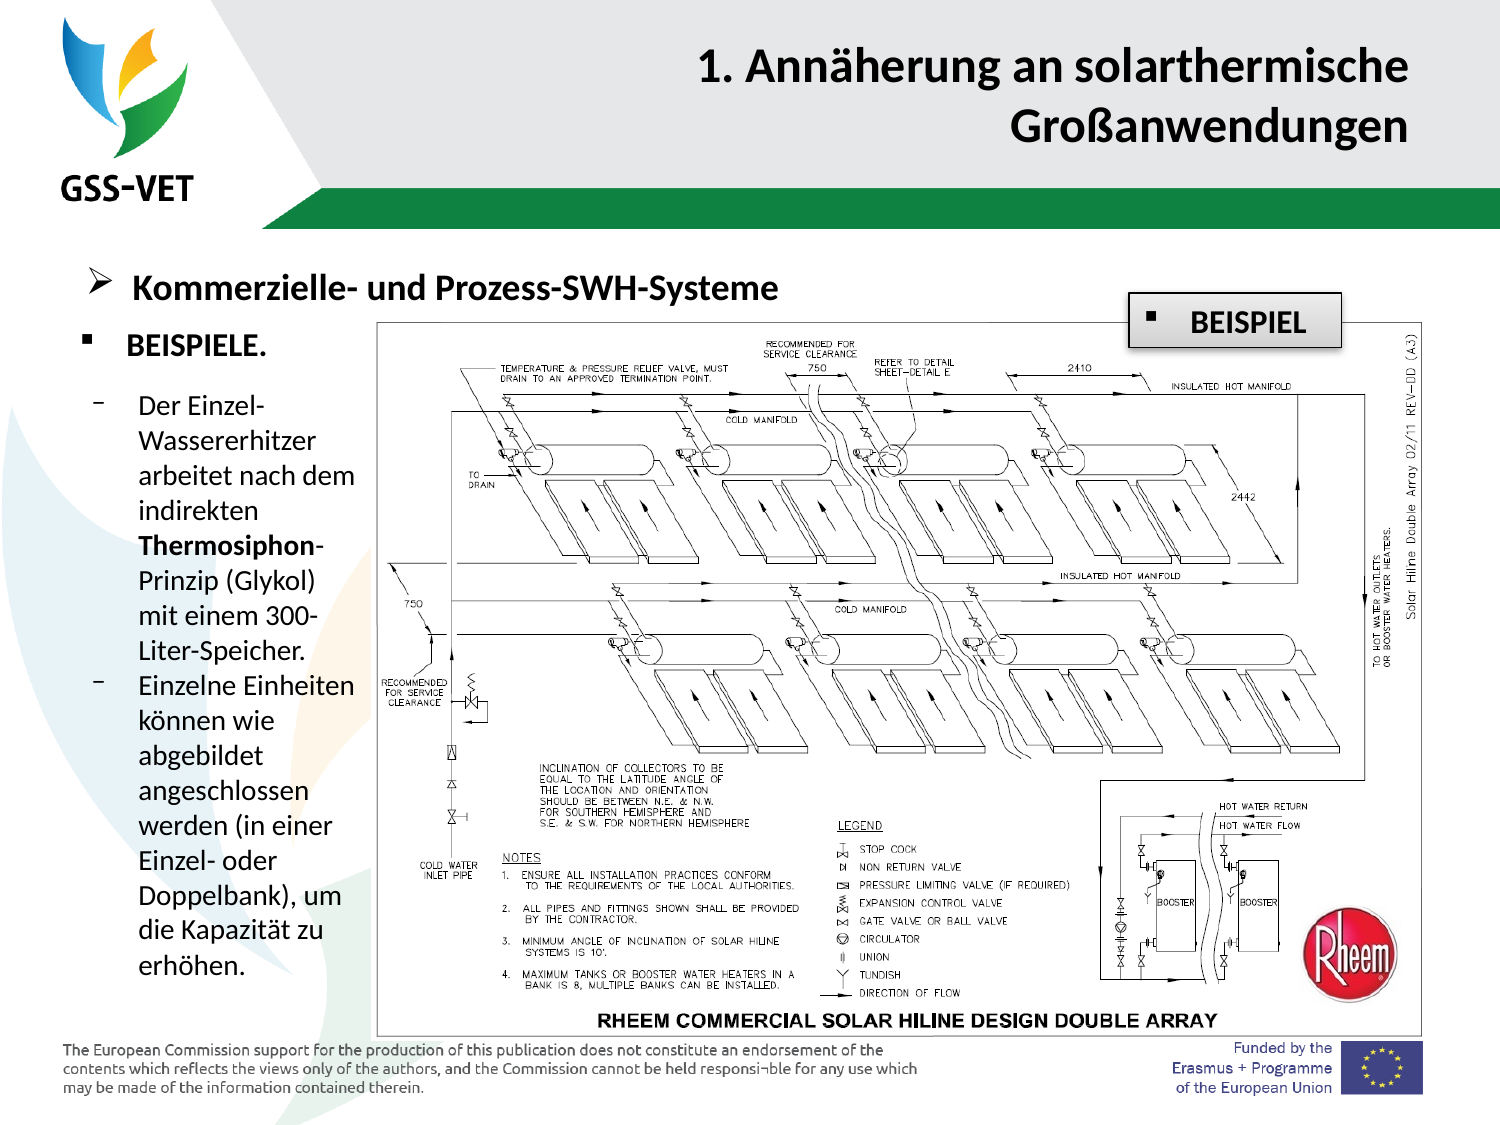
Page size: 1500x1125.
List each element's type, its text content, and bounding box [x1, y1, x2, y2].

text_box Kommerzielle- und Prozess-SWH-Systeme [71, 255, 1058, 316]
text_box Der Einzel-Wassererhitzer arbeitet nach dem indirekten Thermosiphon-Prinzip (Glykol) mit einem 300-Liter-Speicher. Einzelne Einheiten können wie abgebildet angeschlossen werden (in einer Einzel- oder Doppelbank), um die Kapazität zu erhöhen. [76, 379, 365, 989]
picture [0, 0, 1500, 1125]
text_box BEISPIELE. [64, 315, 313, 371]
title 1. Annäherung an solarthermische Großanwendungen [324, 0, 1425, 185]
text_box BEISPIEL [1128, 292, 1342, 314]
